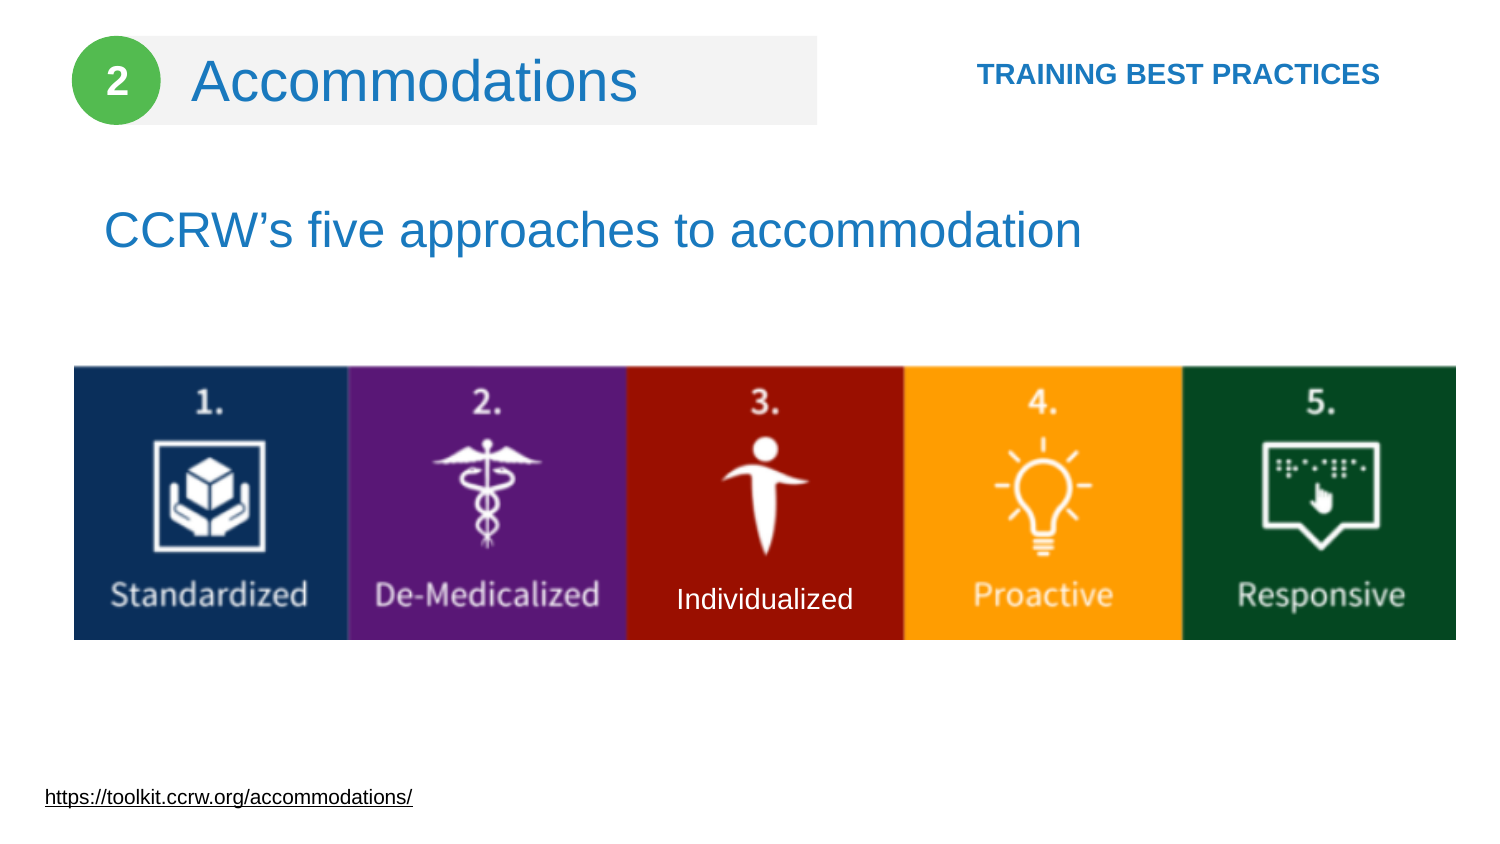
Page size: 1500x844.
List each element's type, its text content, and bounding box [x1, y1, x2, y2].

text_box / [1123, 52, 1429, 146]
subtitle TRAINING BEST PRACTICES [898, 48, 1396, 94]
picture [74, 365, 1456, 641]
text_box 2 [77, 52, 159, 98]
title CCRW’s five approaches to accommodation [89, 196, 1442, 313]
list https://toolkit.ccrw.org/accommodations/ [29, 780, 1046, 810]
text_box Accommodations [176, 38, 753, 128]
